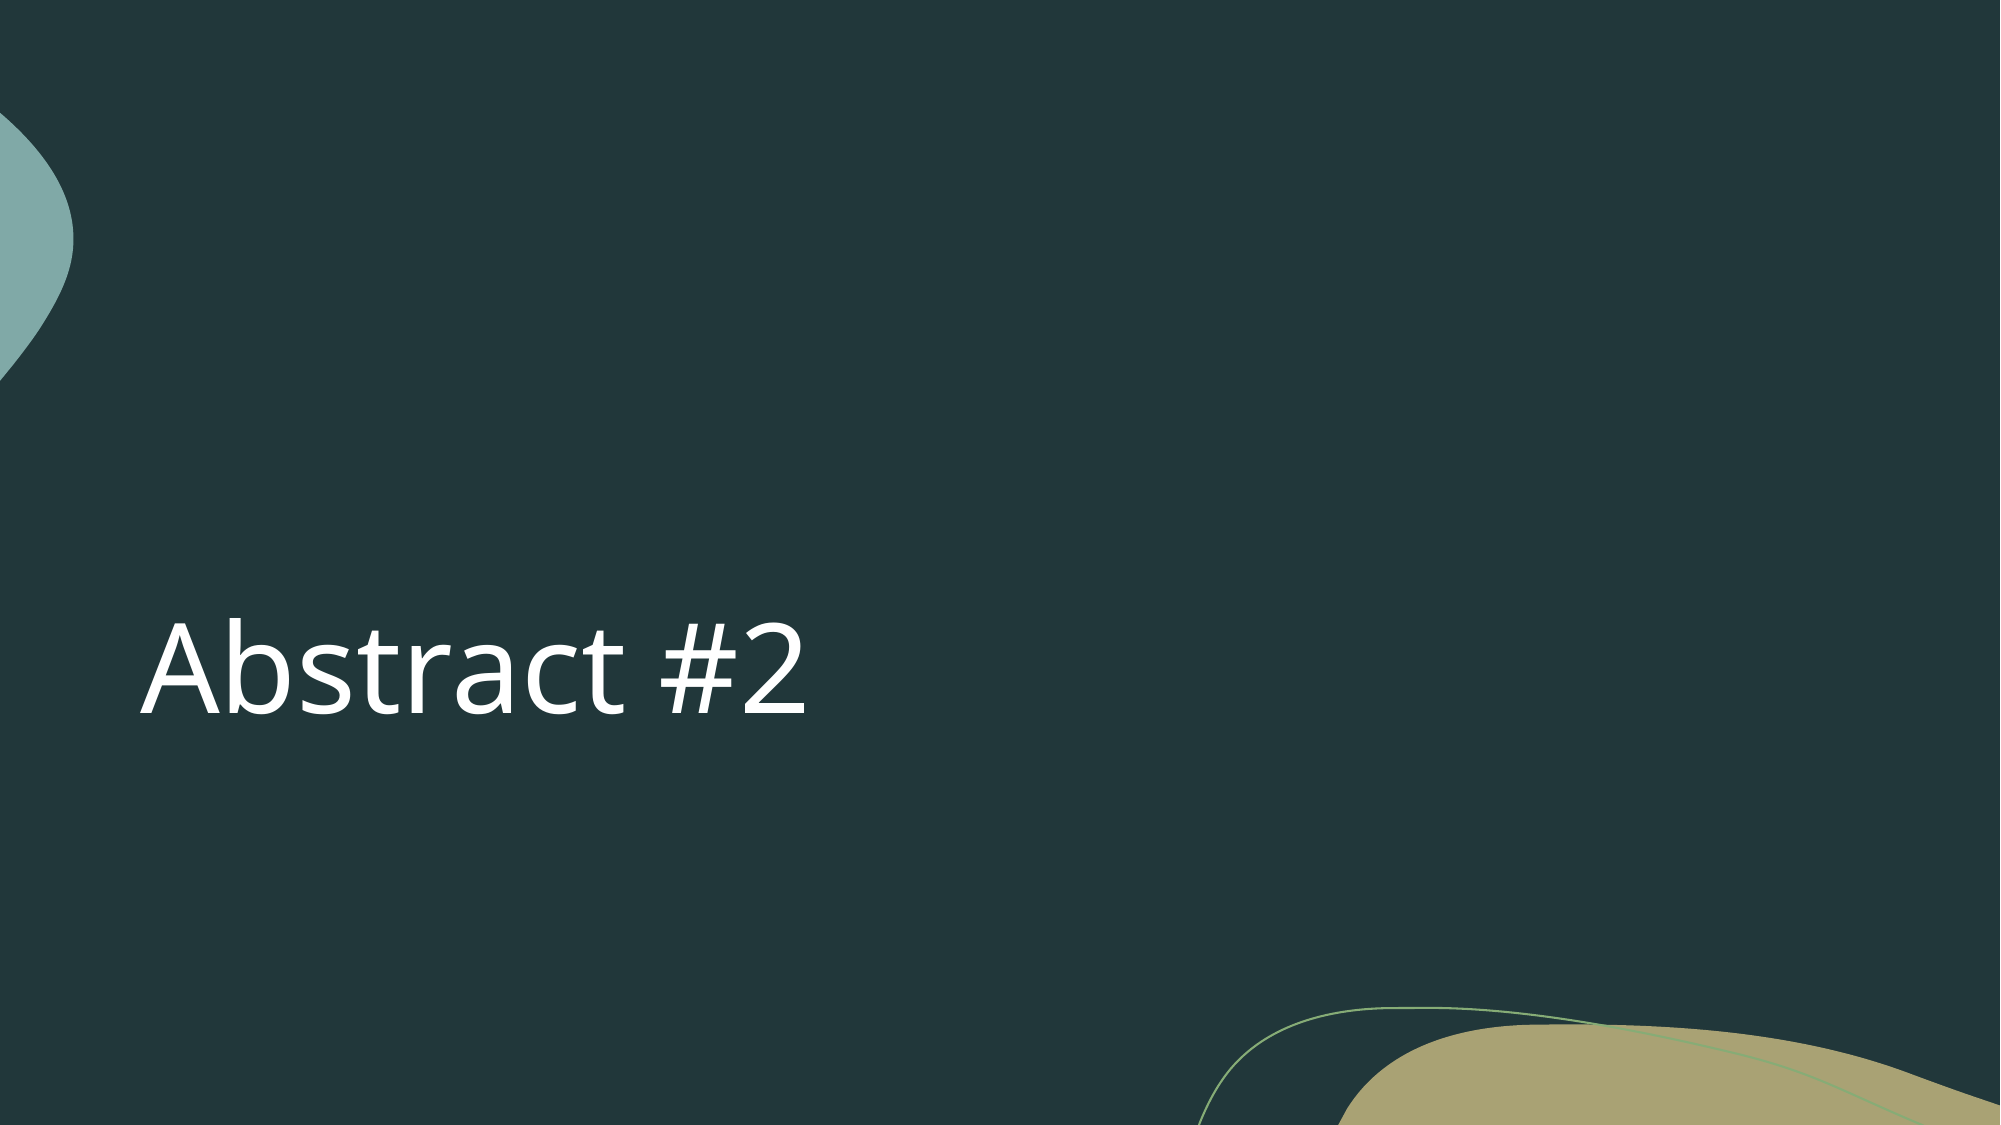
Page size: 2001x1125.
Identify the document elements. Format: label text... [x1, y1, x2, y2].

title Abstract #2 [125, 249, 1875, 749]
